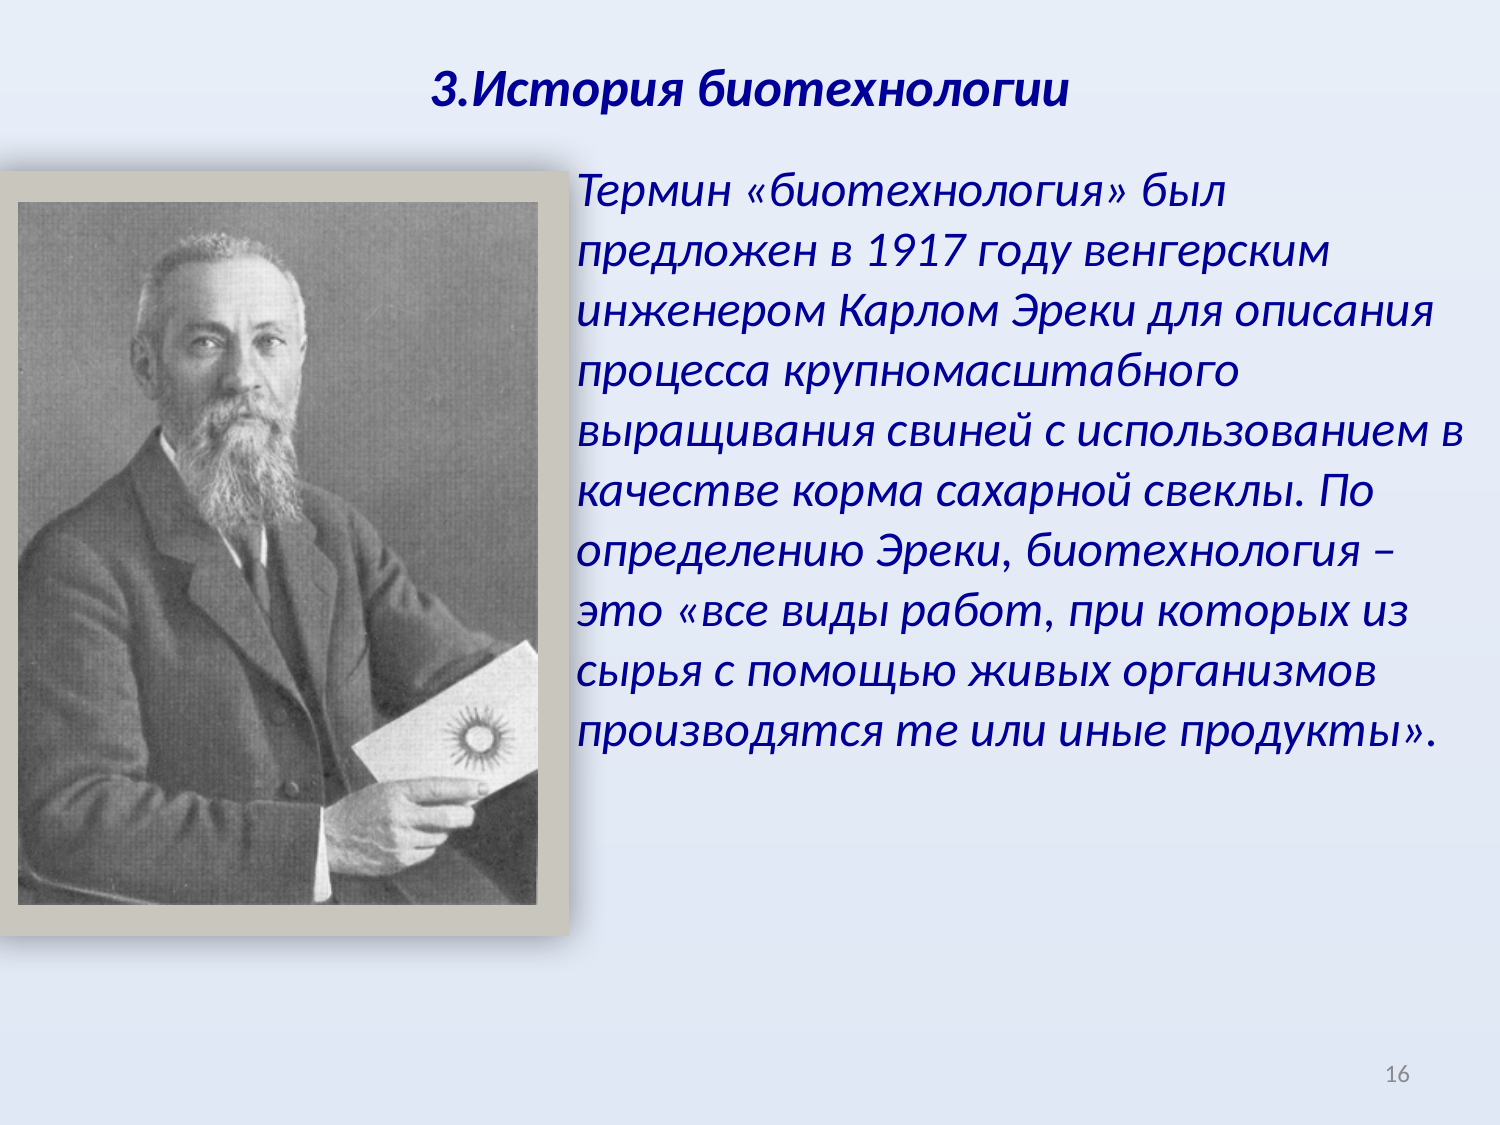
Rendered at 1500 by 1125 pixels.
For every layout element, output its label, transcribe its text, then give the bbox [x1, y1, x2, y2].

slide_number 16 [1074, 1042, 1425, 1103]
title 3.История биотехнологии [75, 45, 1425, 126]
list Термин «биотехнология» был предложен в 1917 году венгерским инженером Карлом Эреки для описания процесса крупномасштабного выращивания свиней с использованием в качестве корма сахарной свеклы. По определению Эреки, биотехнология – это «все виды работ, при которых из сырья с помощью живых организмов производятся те или иные продукты». [561, 149, 1483, 1106]
picture [17, 201, 539, 906]
